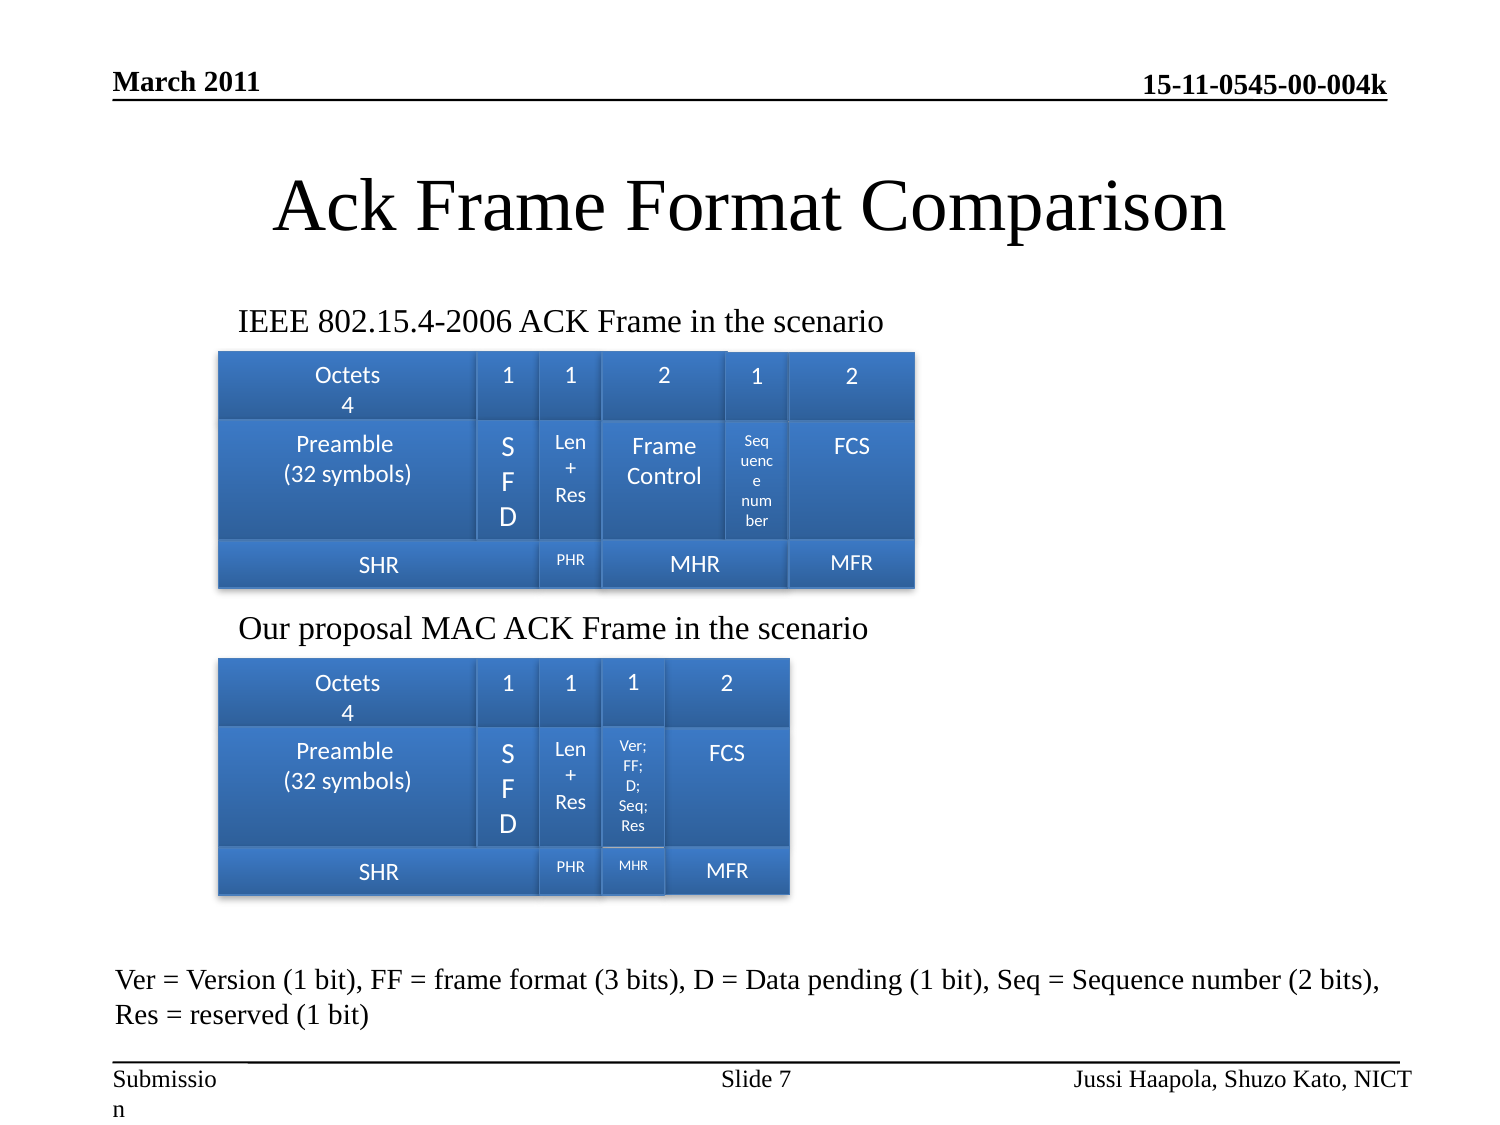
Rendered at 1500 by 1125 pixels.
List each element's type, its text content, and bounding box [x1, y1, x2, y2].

text_box IEEE 802.15.4-2006 ACK Frame in the scenario [223, 291, 901, 347]
text_box Our proposal MAC ACK Frame in the scenario [223, 598, 885, 654]
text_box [218, 658, 790, 896]
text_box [218, 351, 915, 589]
slide_number Slide 7 [712, 1062, 800, 1093]
title Ack Frame Format Comparison [112, 112, 1388, 288]
text_box Ver = Version (1 bit), FF = frame format (3 bits), D = Data pending (1 bit), Seq = Sequence number (2 bits), Res = reserved (1 bit) [100, 952, 1447, 1038]
footer Jussi Haapola, Shuzo Kato, NICT [900, 1062, 1413, 1093]
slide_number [112, 62, 375, 98]
